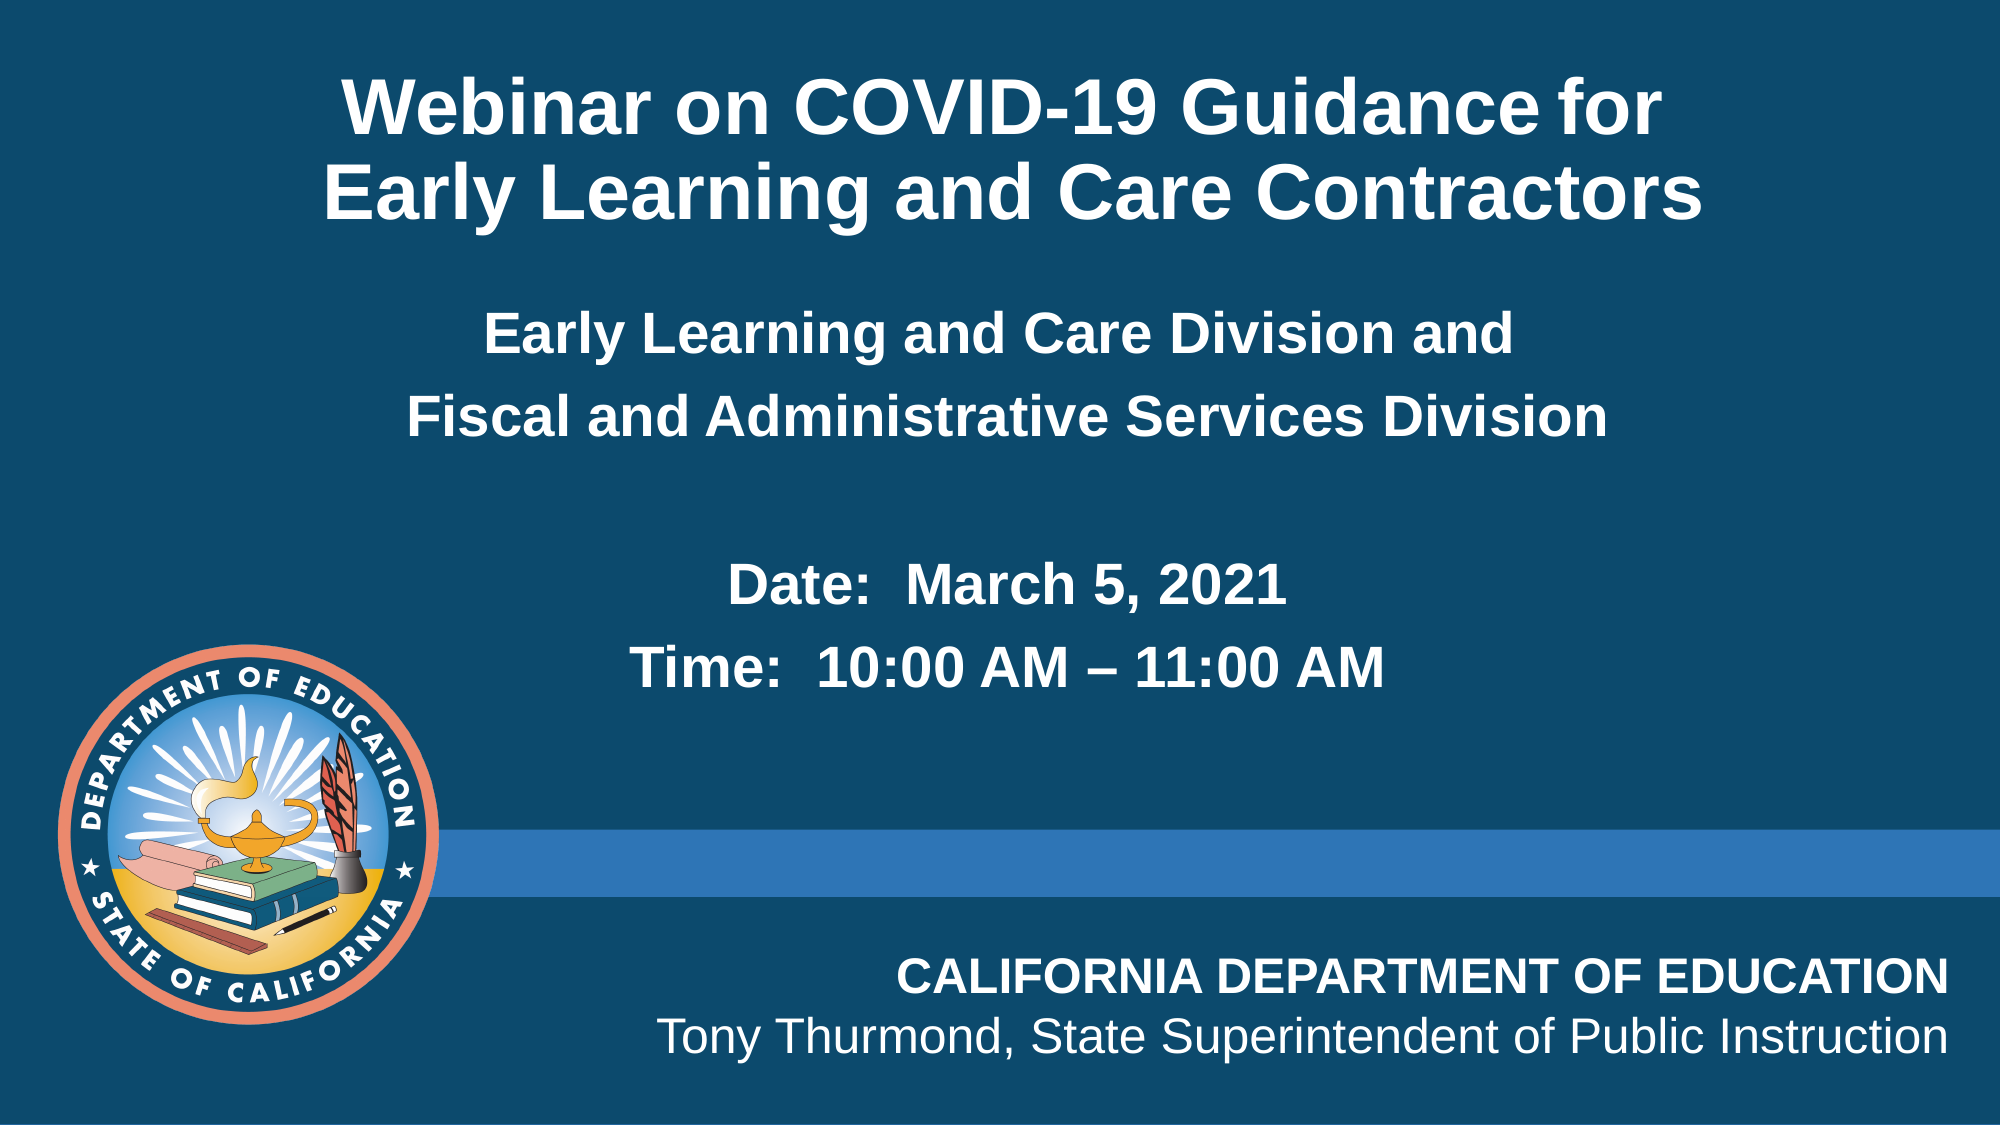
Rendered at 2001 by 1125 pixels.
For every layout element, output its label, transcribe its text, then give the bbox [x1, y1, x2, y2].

list Early Learning and Care Division and Fiscal and Administrative Services Division Date: March 5, 2021 Time: 10:00 AM – 11:00 AM [248, 295, 1768, 810]
title Webinar on COVID-19 Guidance for Early Learning and Care Contractors [55, 29, 1972, 273]
picture [55, 639, 443, 1031]
